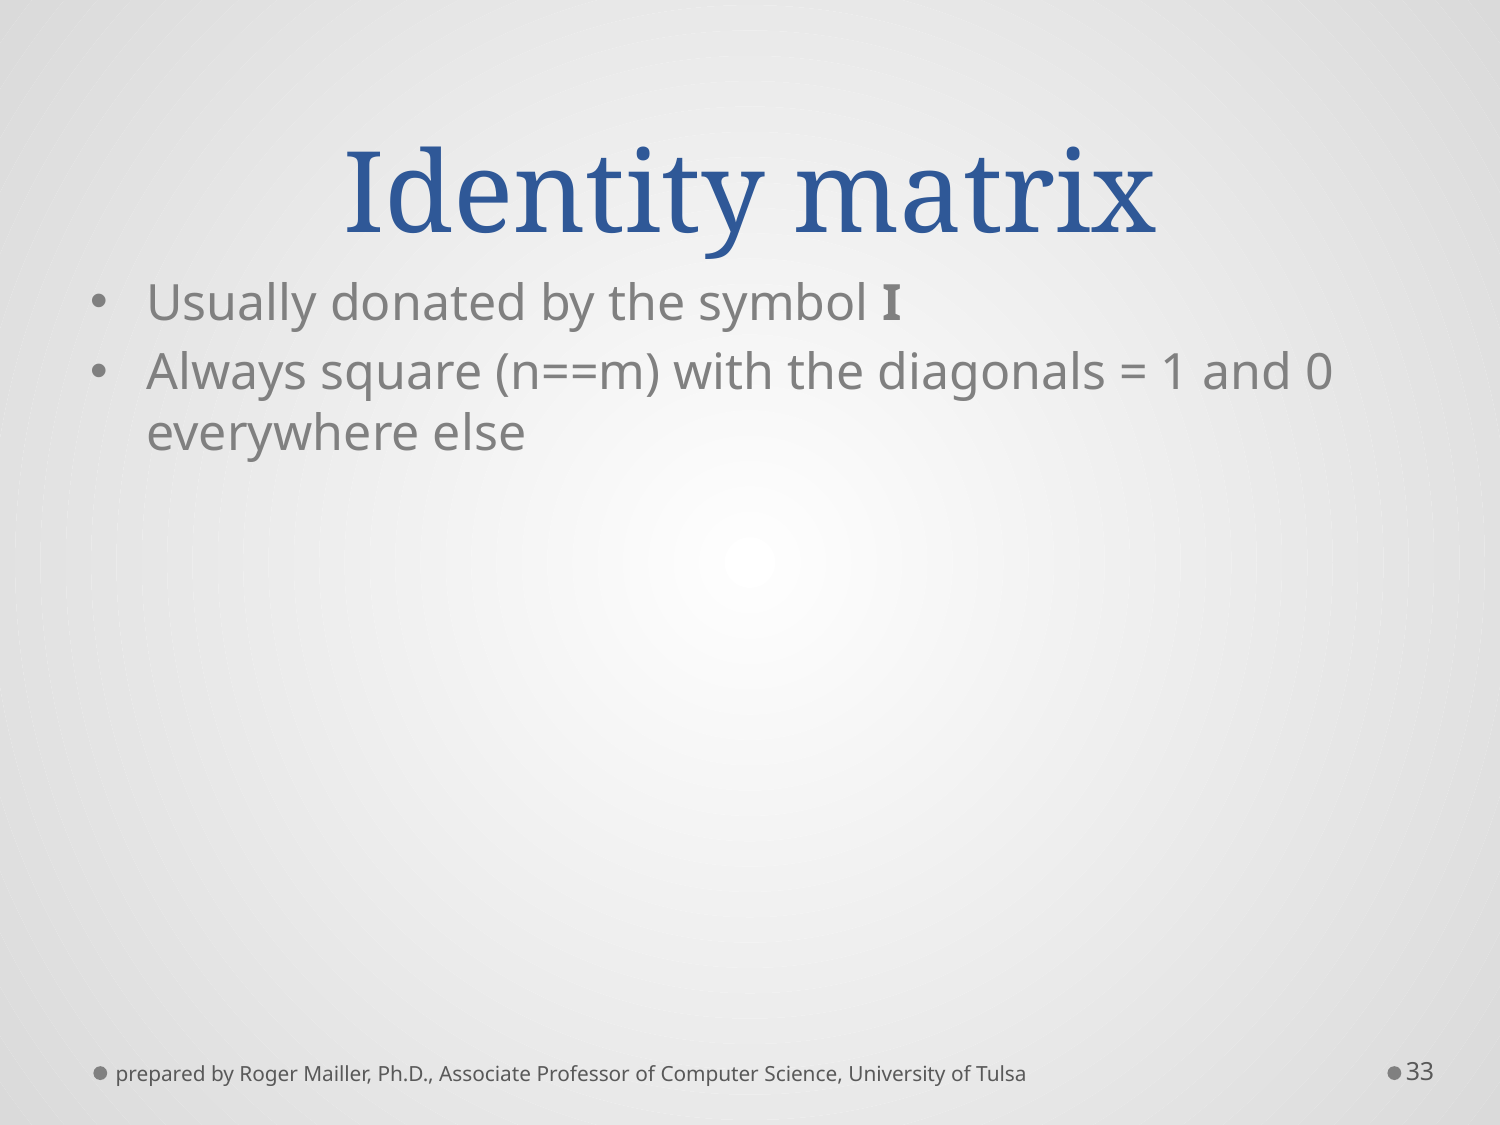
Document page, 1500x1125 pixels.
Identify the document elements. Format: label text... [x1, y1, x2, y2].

title Identity matrix [75, 0, 1425, 263]
footer prepared by Roger Mailler, Ph.D., Associate Professor of Computer Science, University of Tulsa [108, 1042, 1250, 1103]
slide_number 33 [1401, 1042, 1494, 1103]
